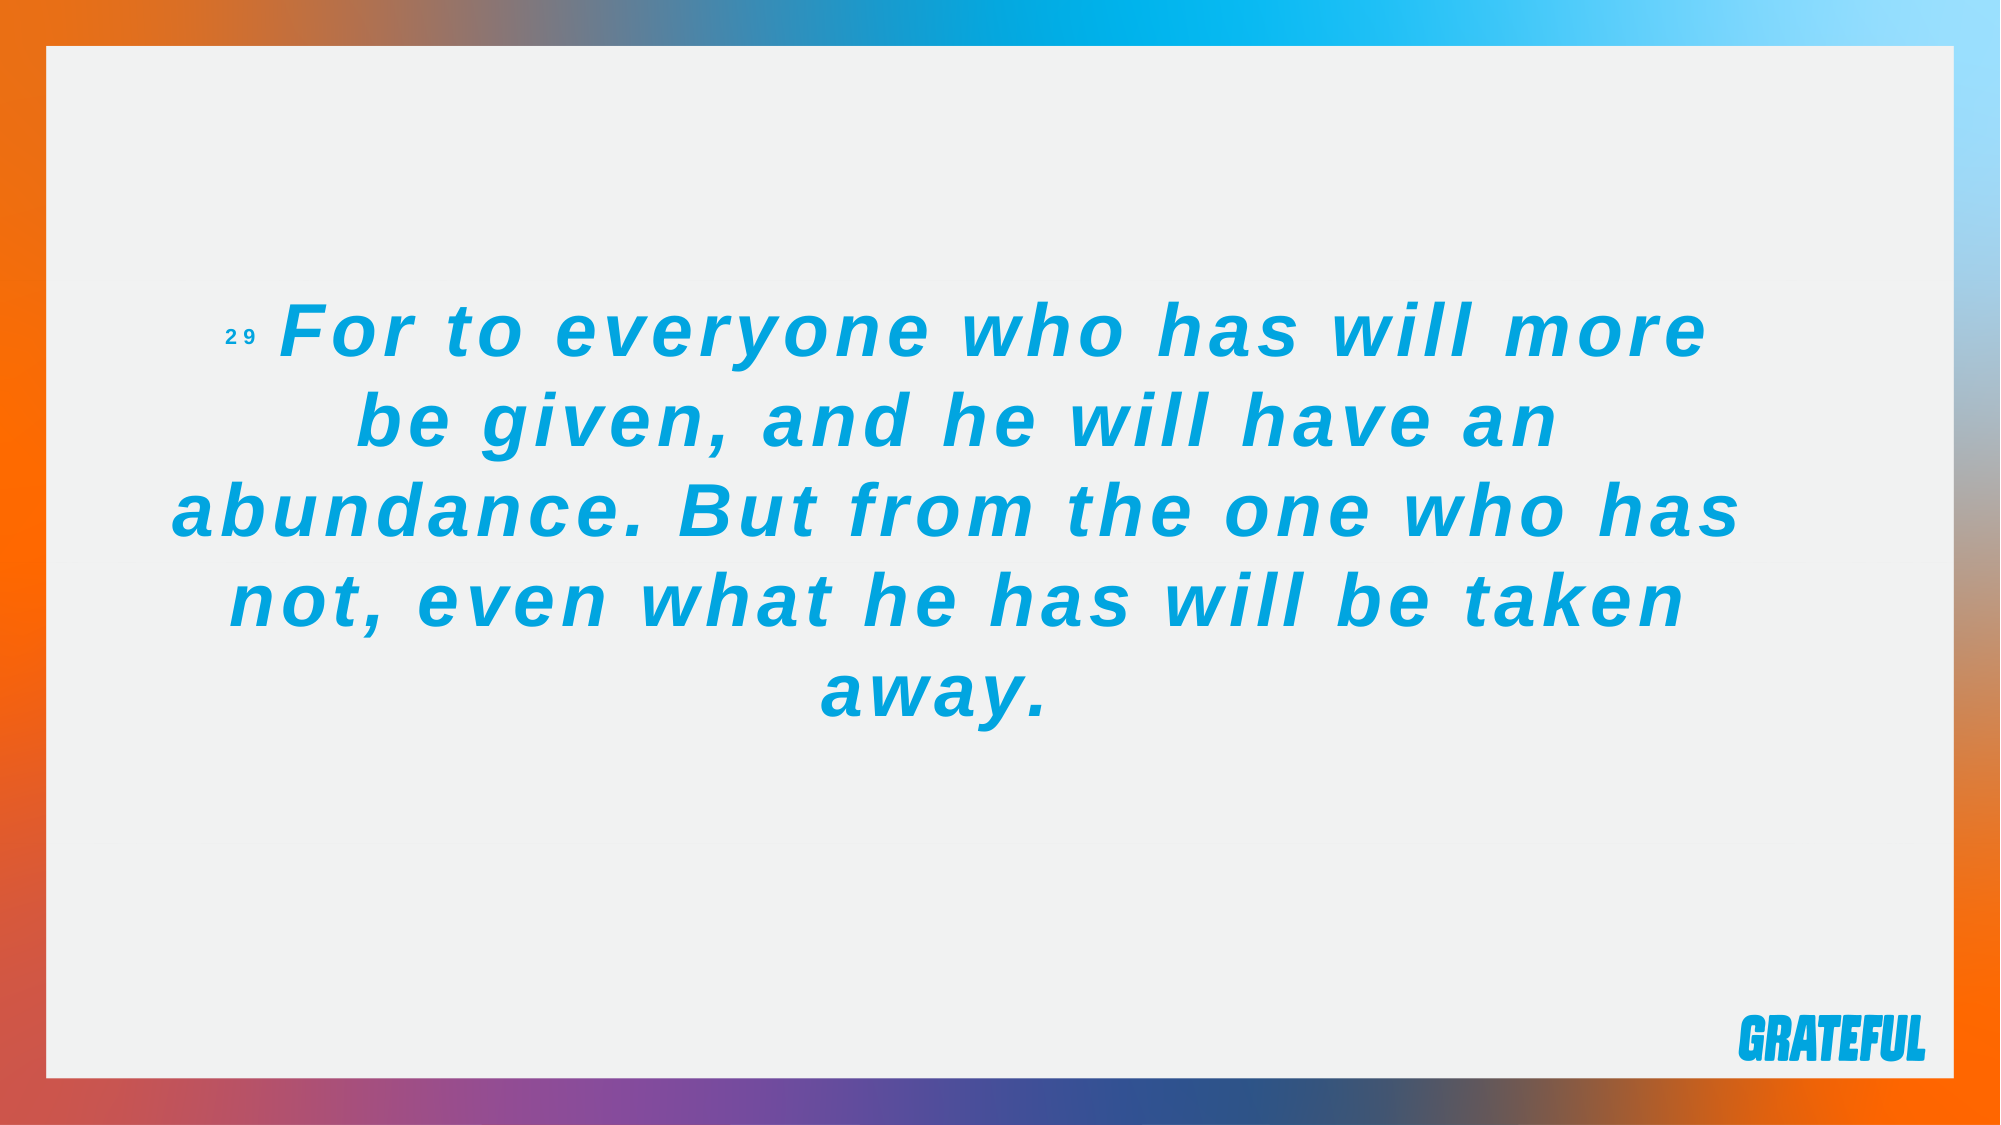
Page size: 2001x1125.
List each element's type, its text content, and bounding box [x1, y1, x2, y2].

list 29 For to everyone who has will more be given, and he will have an abundance. But from the one who has not, even what he has will be taken away. [137, 265, 1786, 747]
picture [0, 0, 2000, 1125]
